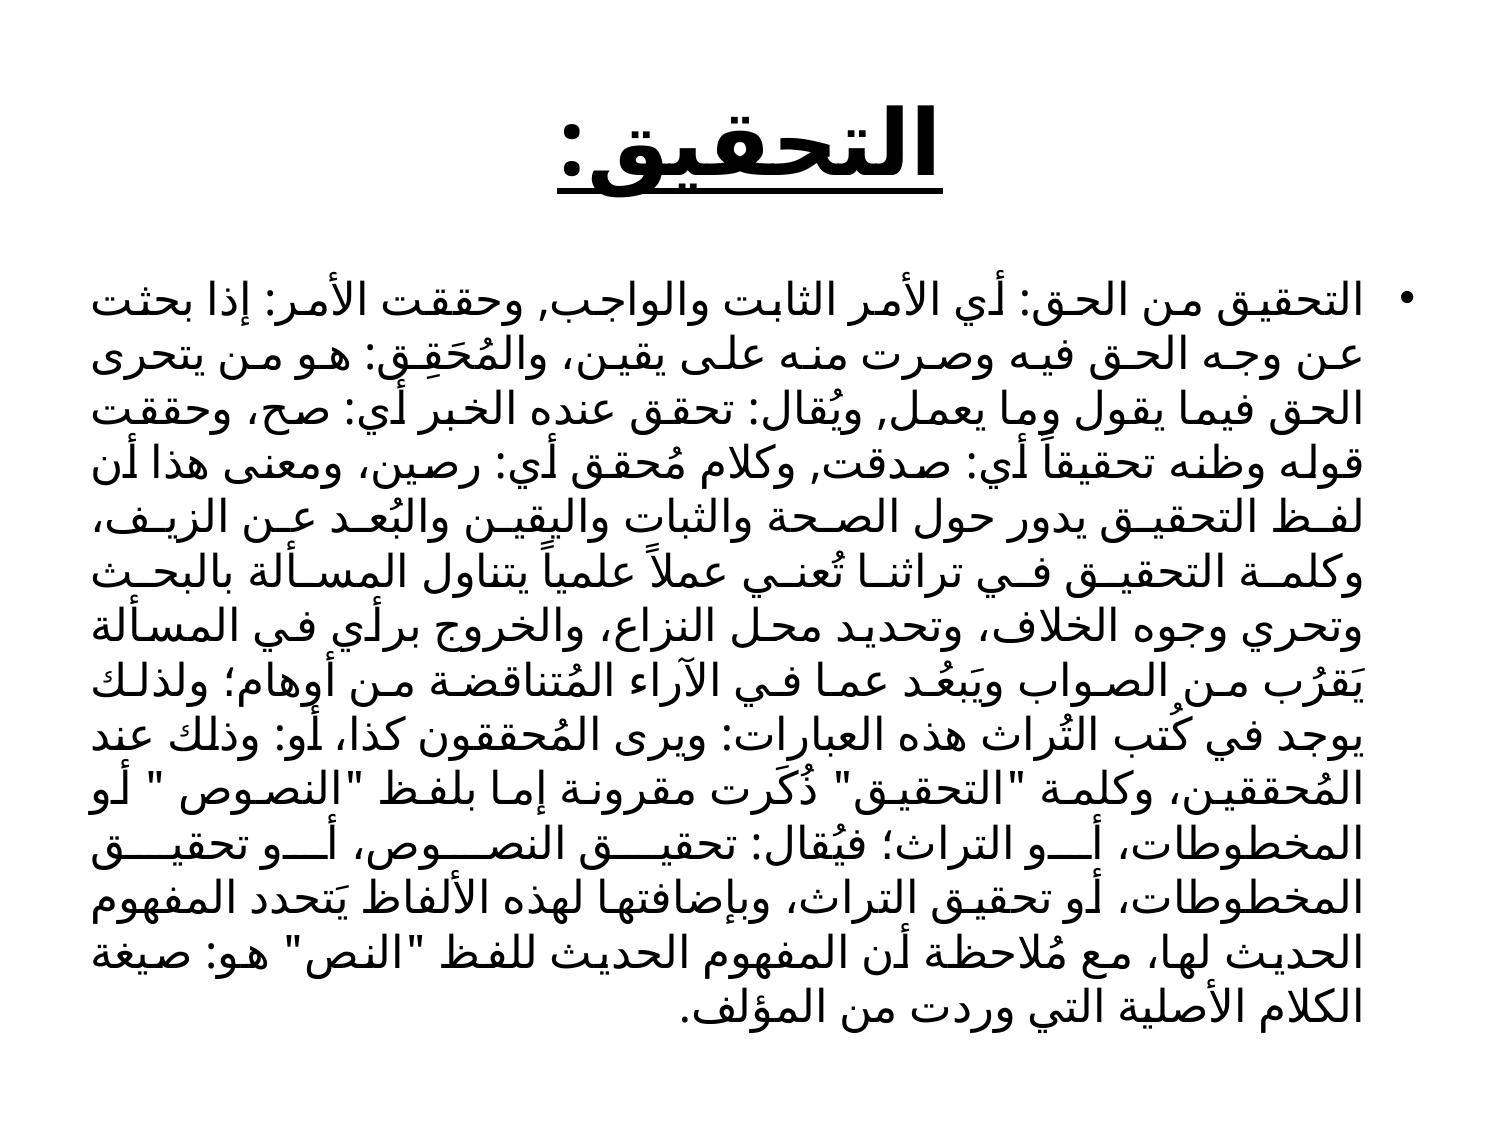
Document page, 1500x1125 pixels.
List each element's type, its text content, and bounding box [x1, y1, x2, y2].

title التحقيق: [75, 45, 1425, 233]
list التحقيق من الحق: أي الأمر الثابت والواجب, وحققت الأمر: إذا بحثت عن وجه الحق فيه وصرت منه على يقين، والمُحَقِق: هو من يتحرى الحق فيما يقول وما يعمل, ويُقال: تحقق عنده الخبر أي: صح، وحققت قوله وظنه تحقيقاً أي: صدقت, وكلام مُحقق أي: رصين، ومعنى هذا أن لفظ التحقيق يدور حول الصحة والثبات واليقين والبُعد عن الزيف، وكلمة التحقيق في تراثنا تُعني عملاً علمياً يتناول المسألة بالبحث وتحري وجوه الخلاف، وتحديد محل النزاع، والخروج برأي في المسألة يَقرُب من الصواب ويَبعُد عما في الآراء المُتناقضة من أوهام؛ ولذلك يوجد في كُتب التُراث هذه العبارات: ويرى المُحققون كذا، أو: وذلك عند المُحققين، وكلمة "التحقيق" ذُكَرت مقرونة إما بلفظ "النصوص " أو المخطوطات، أو التراث؛ فيُقال: تحقيق النصوص، أو تحقيق المخطوطات، أو تحقيق التراث، وبإضافتها لهذه الألفاظ يَتحدد المفهوم الحديث لها، مع مُلاحظة أن المفهوم الحديث للفظ "النص" هو: صيغة الكلام الأصلية التي وردت من المؤلف. [75, 262, 1425, 1059]
